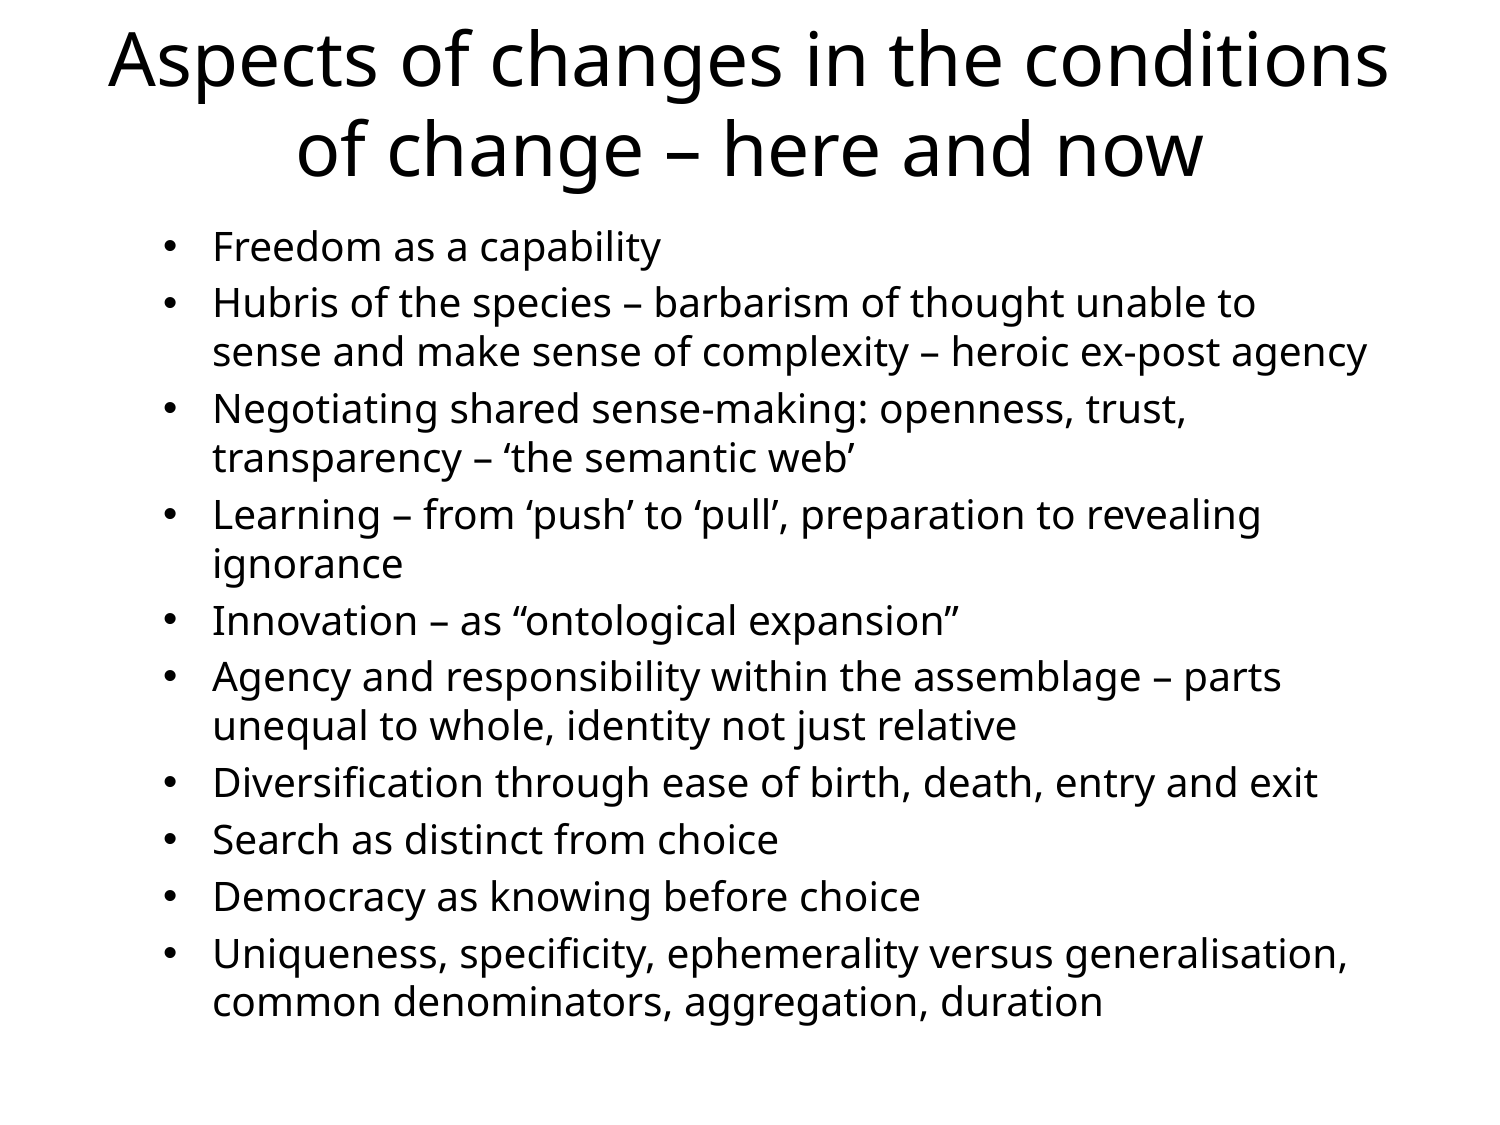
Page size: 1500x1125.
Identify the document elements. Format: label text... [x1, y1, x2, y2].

title Aspects of changes in the conditions of change – here and now [75, 8, 1425, 196]
list Freedom as a capability Hubris of the species – barbarism of thought unable to sense and make sense of complexity – heroic ex-post agency Negotiating shared sense-making: openness, trust, transparency – ‘the semantic web’ Learning – from ‘push’ to ‘pull’, preparation to revealing ignorance Innovation – as “ontological expansion” Agency and responsibility within the assemblage – parts unequal to whole, identity not just relative Diversification through ease of birth, death, entry and exit Search as distinct from choice Democracy as knowing before choice Uniqueness, specificity, ephemerality versus generalisation, common denominators, aggregation, duration [148, 212, 1387, 1125]
